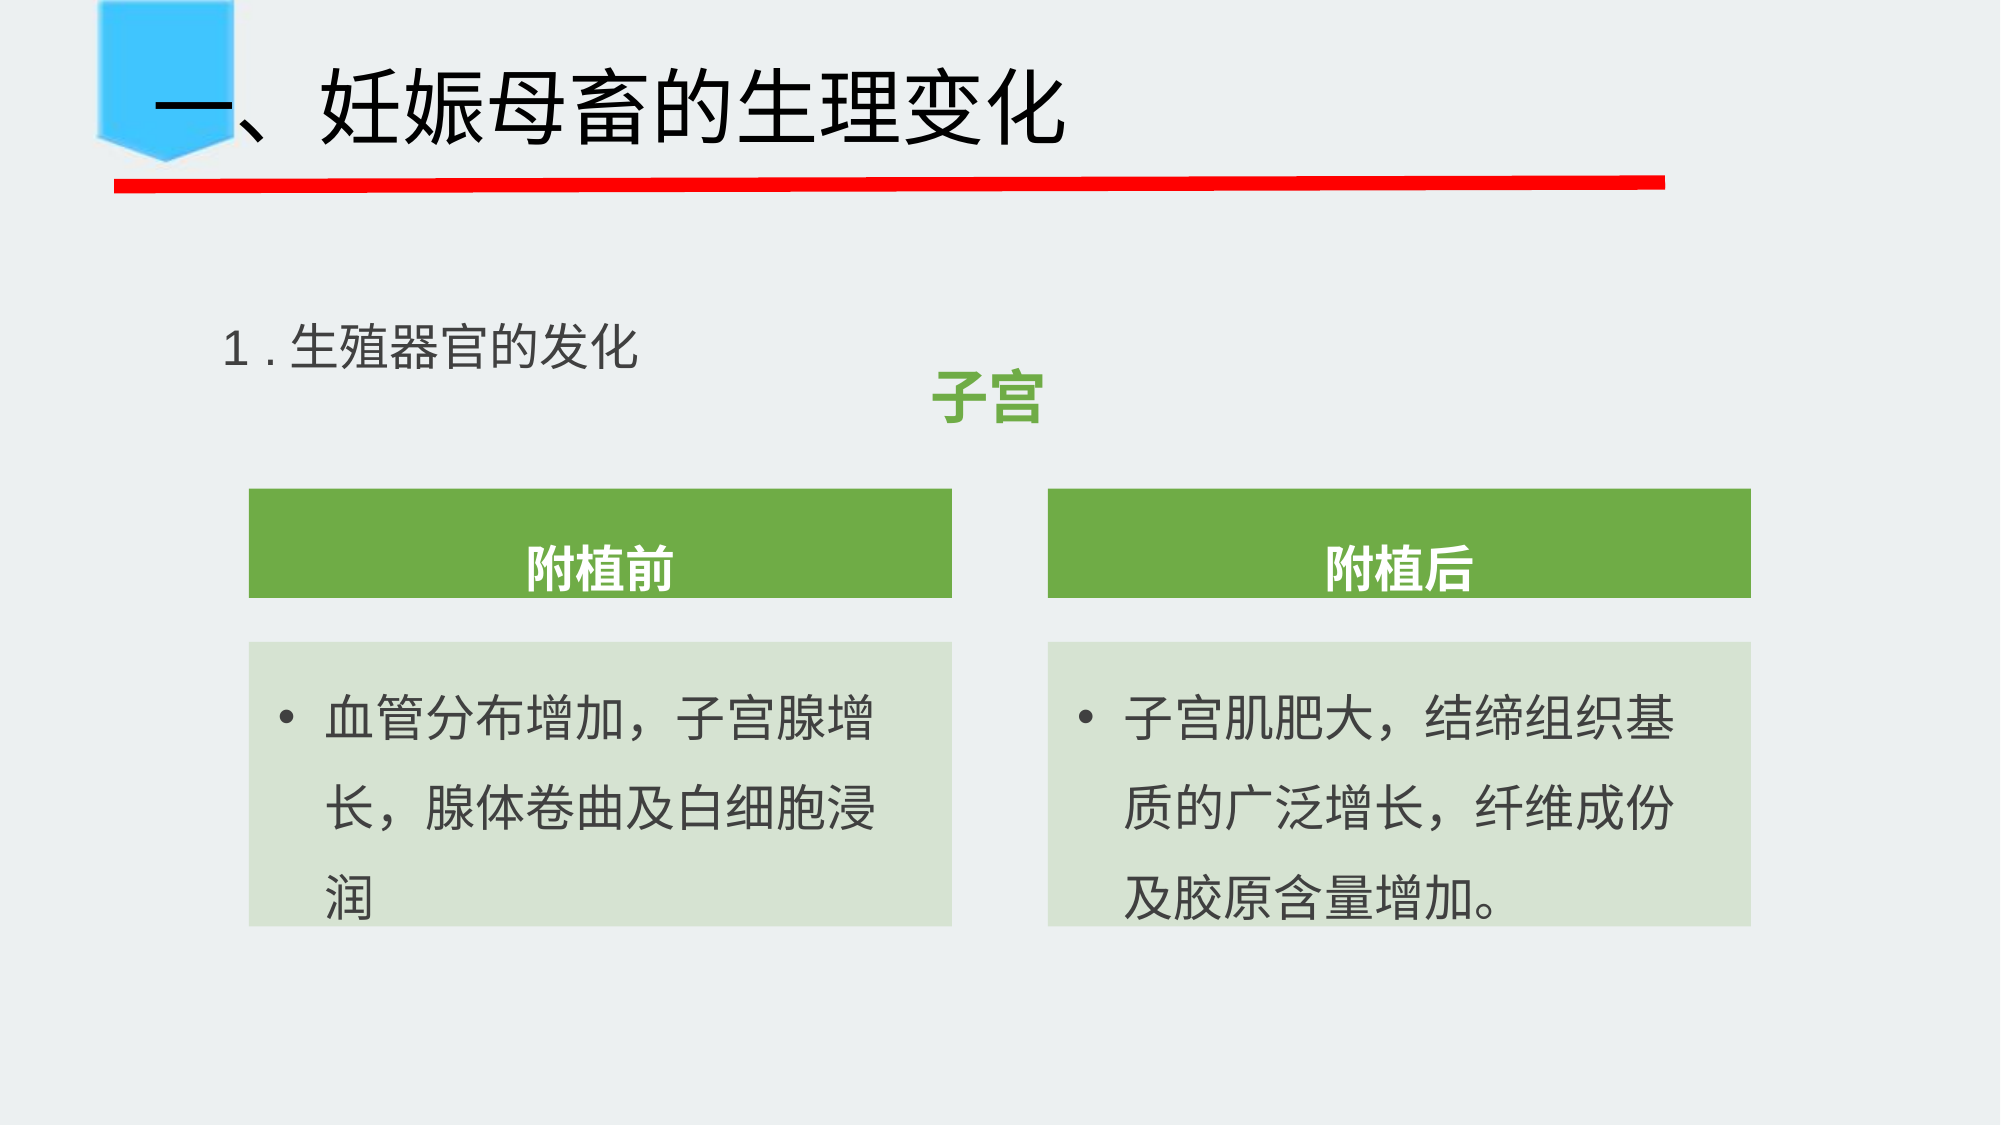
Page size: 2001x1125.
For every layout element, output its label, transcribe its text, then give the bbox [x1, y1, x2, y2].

text_box 附植后 [1047, 488, 1751, 598]
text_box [114, 183, 1665, 188]
text_box 子宫肌肥大，结缔组织基 质的广泛增长，纤维成份 及胶原含量增加。 [1047, 641, 1751, 927]
picture [0, 0, 2001, 1125]
text_box 附植前 [248, 488, 952, 598]
text_box 一、妊娠母畜的生理变化 [137, 2, 1863, 221]
text_box 血管分布增加，子宫腺增 长，腺体卷曲及白细胞浸 润 [248, 641, 952, 927]
text_box 子宫 [87, 242, 1048, 430]
